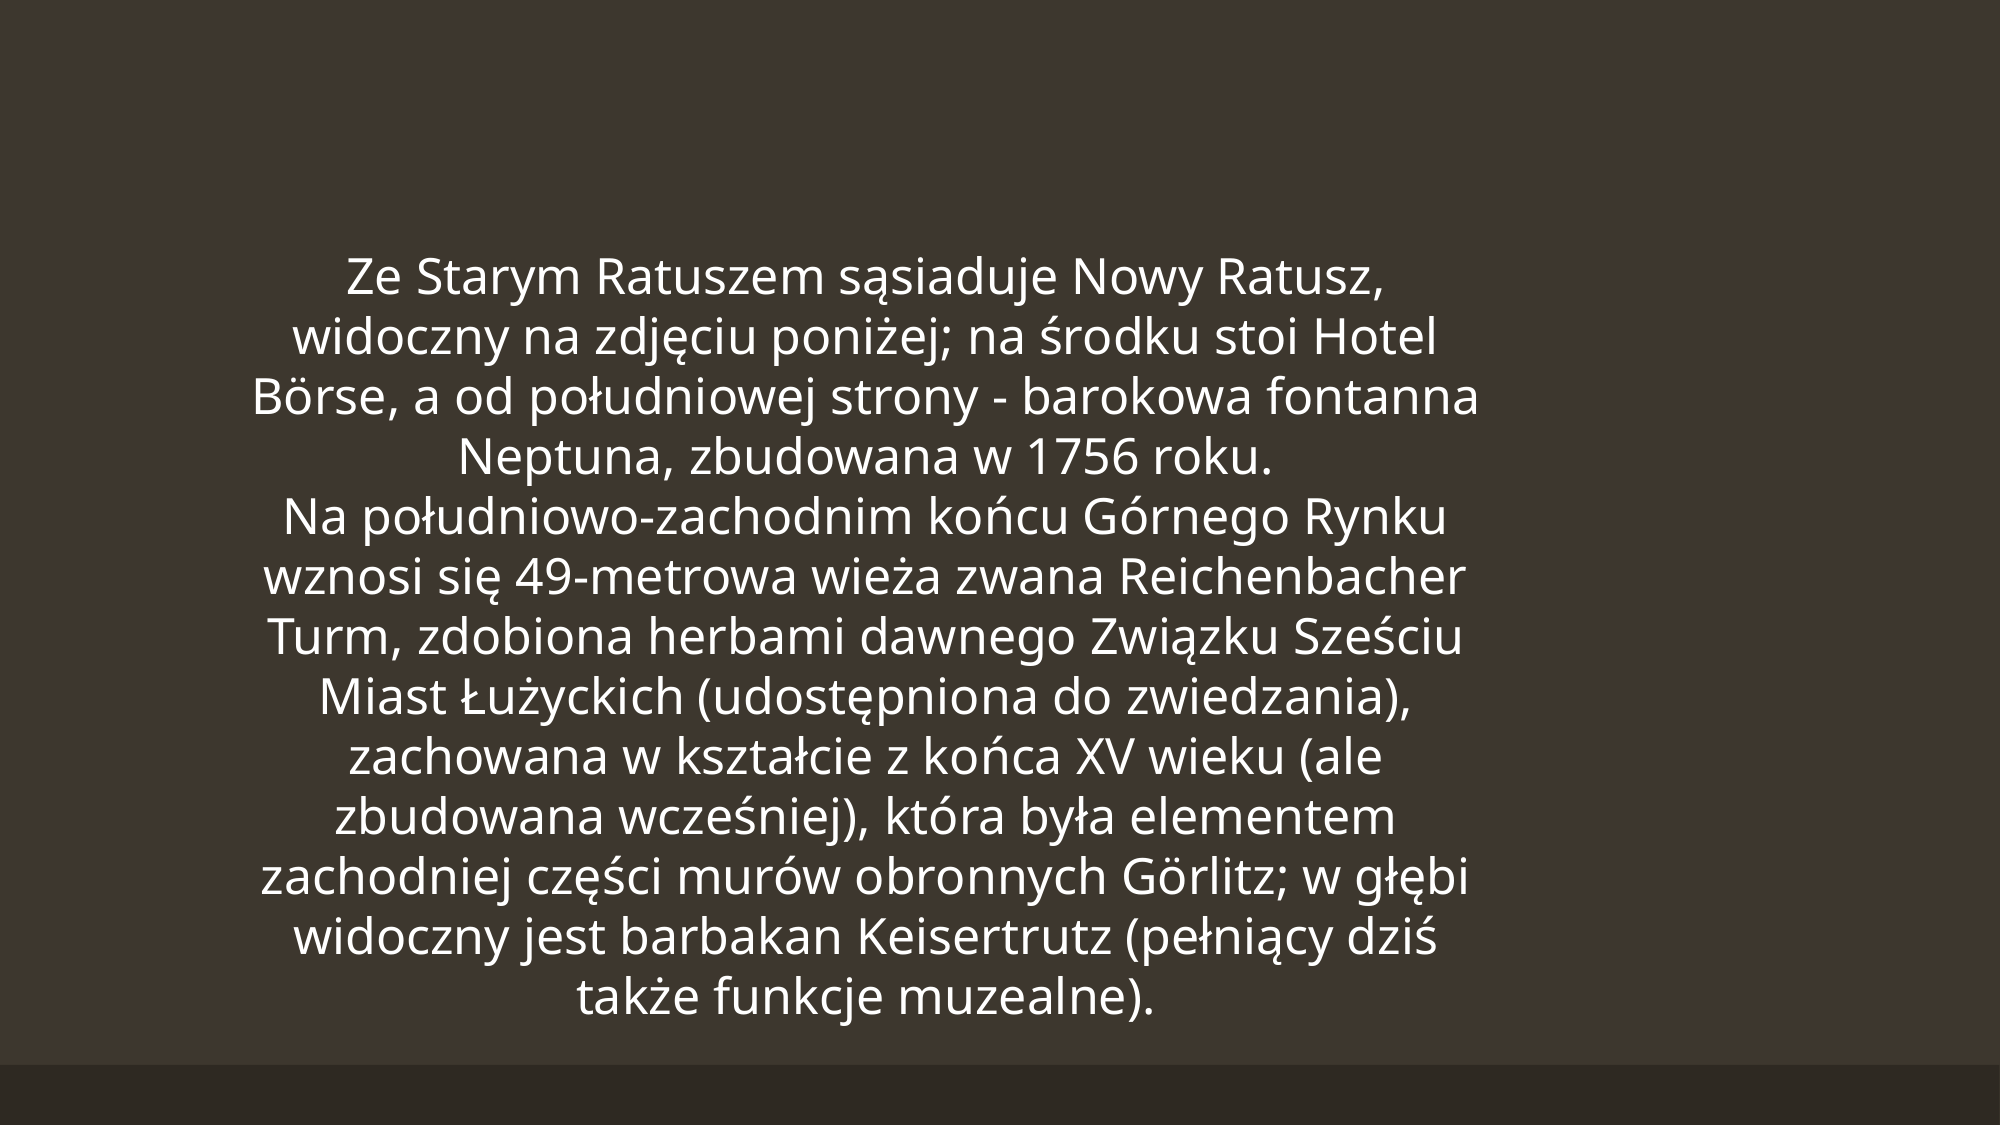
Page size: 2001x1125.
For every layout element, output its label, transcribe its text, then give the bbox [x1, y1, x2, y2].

text_box Ze Starym Ratuszem sąsiaduje Nowy Ratusz, widoczny na zdjęciu poniżej; na środku stoi Hotel Börse, a od południowej strony - barokowa fontanna Neptuna, zbudowana w 1756 roku. Na południowo-zachodnim końcu Górnego Rynku wznosi się 49-metrowa wieża zwana Reichenbacher Turm, zdobiona herbami dawnego Związku Sześciu Miast Łużyckich (udostępniona do zwiedzania), zachowana w kształcie z końca XV wieku (ale zbudowana wcześniej), która była elementem zachodniej części murów obronnych Görlitz; w głębi widoczny jest barbakan Keisertrutz (pełniący dziś także funkcje muzealne). [232, 236, 1500, 1092]
